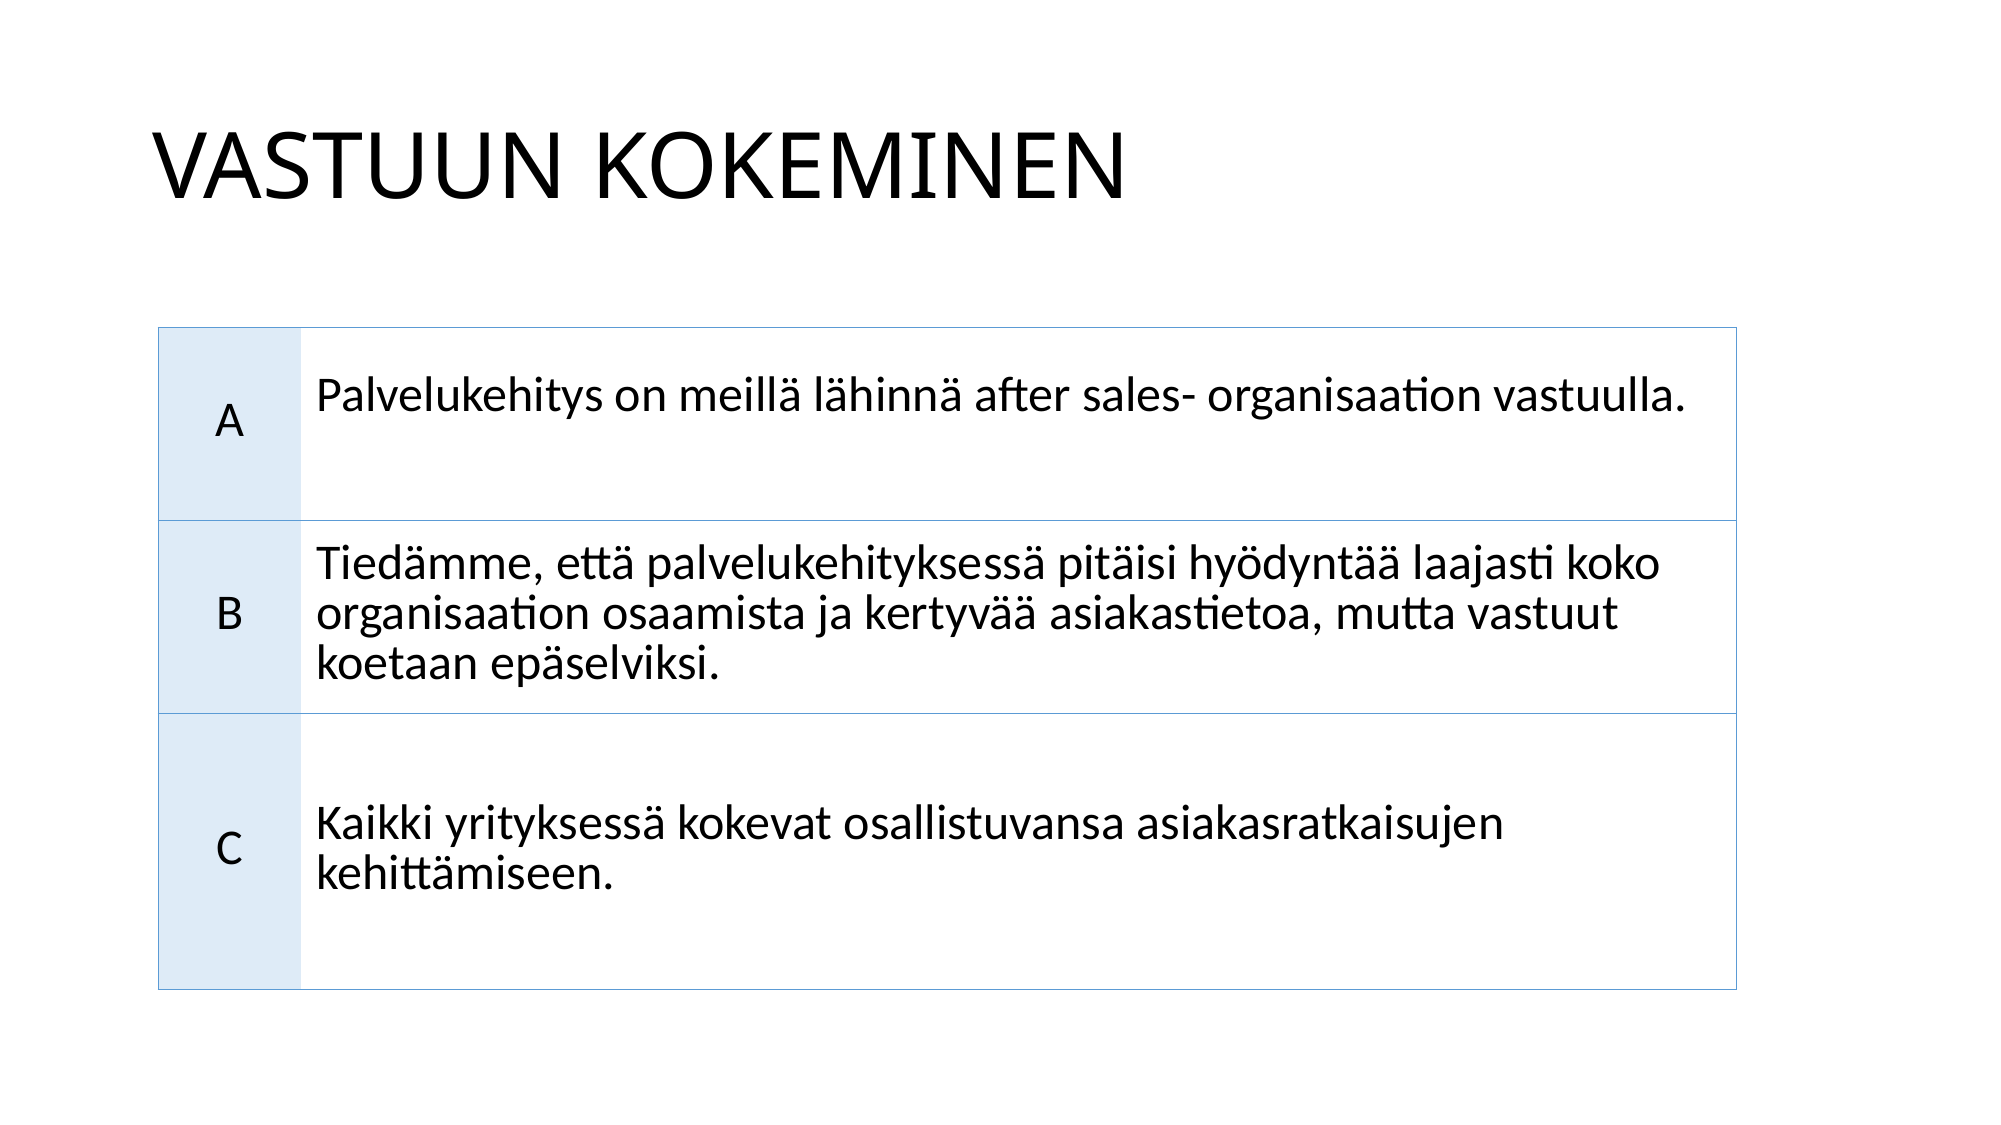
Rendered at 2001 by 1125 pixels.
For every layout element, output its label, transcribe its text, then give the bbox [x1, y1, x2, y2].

table_cell Tiedämme, että palvelukehityksessä pitäisi hyödyntää laajasti koko organisaation osaamista ja kertyvää asiakastietoa, mutta vastuut koetaan epäselviksi. [301, 521, 1736, 713]
table_cell C [159, 714, 301, 989]
table_header Palvelukehitys on meillä lähinnä after sales- organisaation vastuulla. [301, 328, 1736, 520]
table_cell B [159, 521, 301, 713]
table_cell Kaikki yrityksessä kokevat osallistuvansa asiakasratkaisujen kehittämiseen. [301, 714, 1736, 989]
table_header A [159, 328, 301, 520]
title VASTUUN KOKEMINEN [137, 59, 1863, 278]
